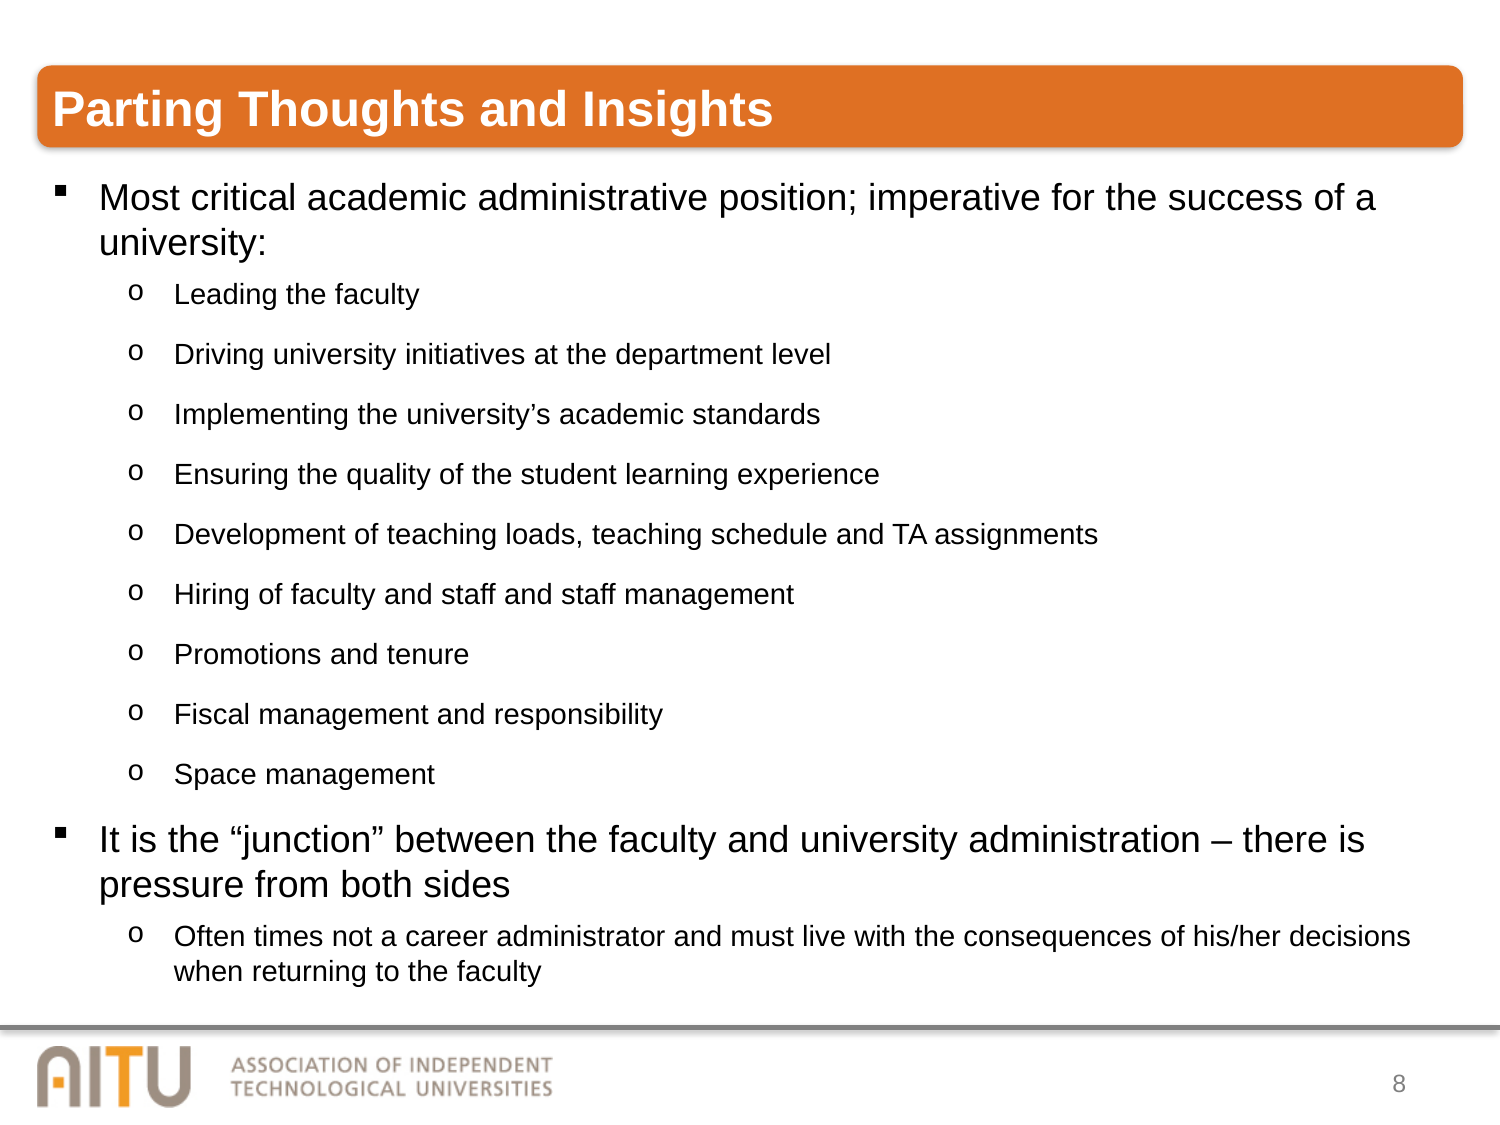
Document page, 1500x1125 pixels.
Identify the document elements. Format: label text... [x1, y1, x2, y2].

text_box [41, 64, 1459, 68]
list Most critical academic administrative position; imperative for the success of a university: Leading the faculty Driving university initiatives at the department level Implementing the university’s academic standards Ensuring the quality of the student learning experience Development of teaching loads, teaching schedule and TA assignments Hiring of faculty and staff and staff management Promotions and tenure Fiscal management and responsibility Space management It is the “junction” between the faculty and university administration – there is pressure from both sides Often times not a career administrator and must live with the consequences of his/her decisions when returning to the faculty [37, 165, 1463, 885]
title Parting Thoughts and Insights [37, 68, 1463, 157]
picture [37, 1046, 553, 1108]
